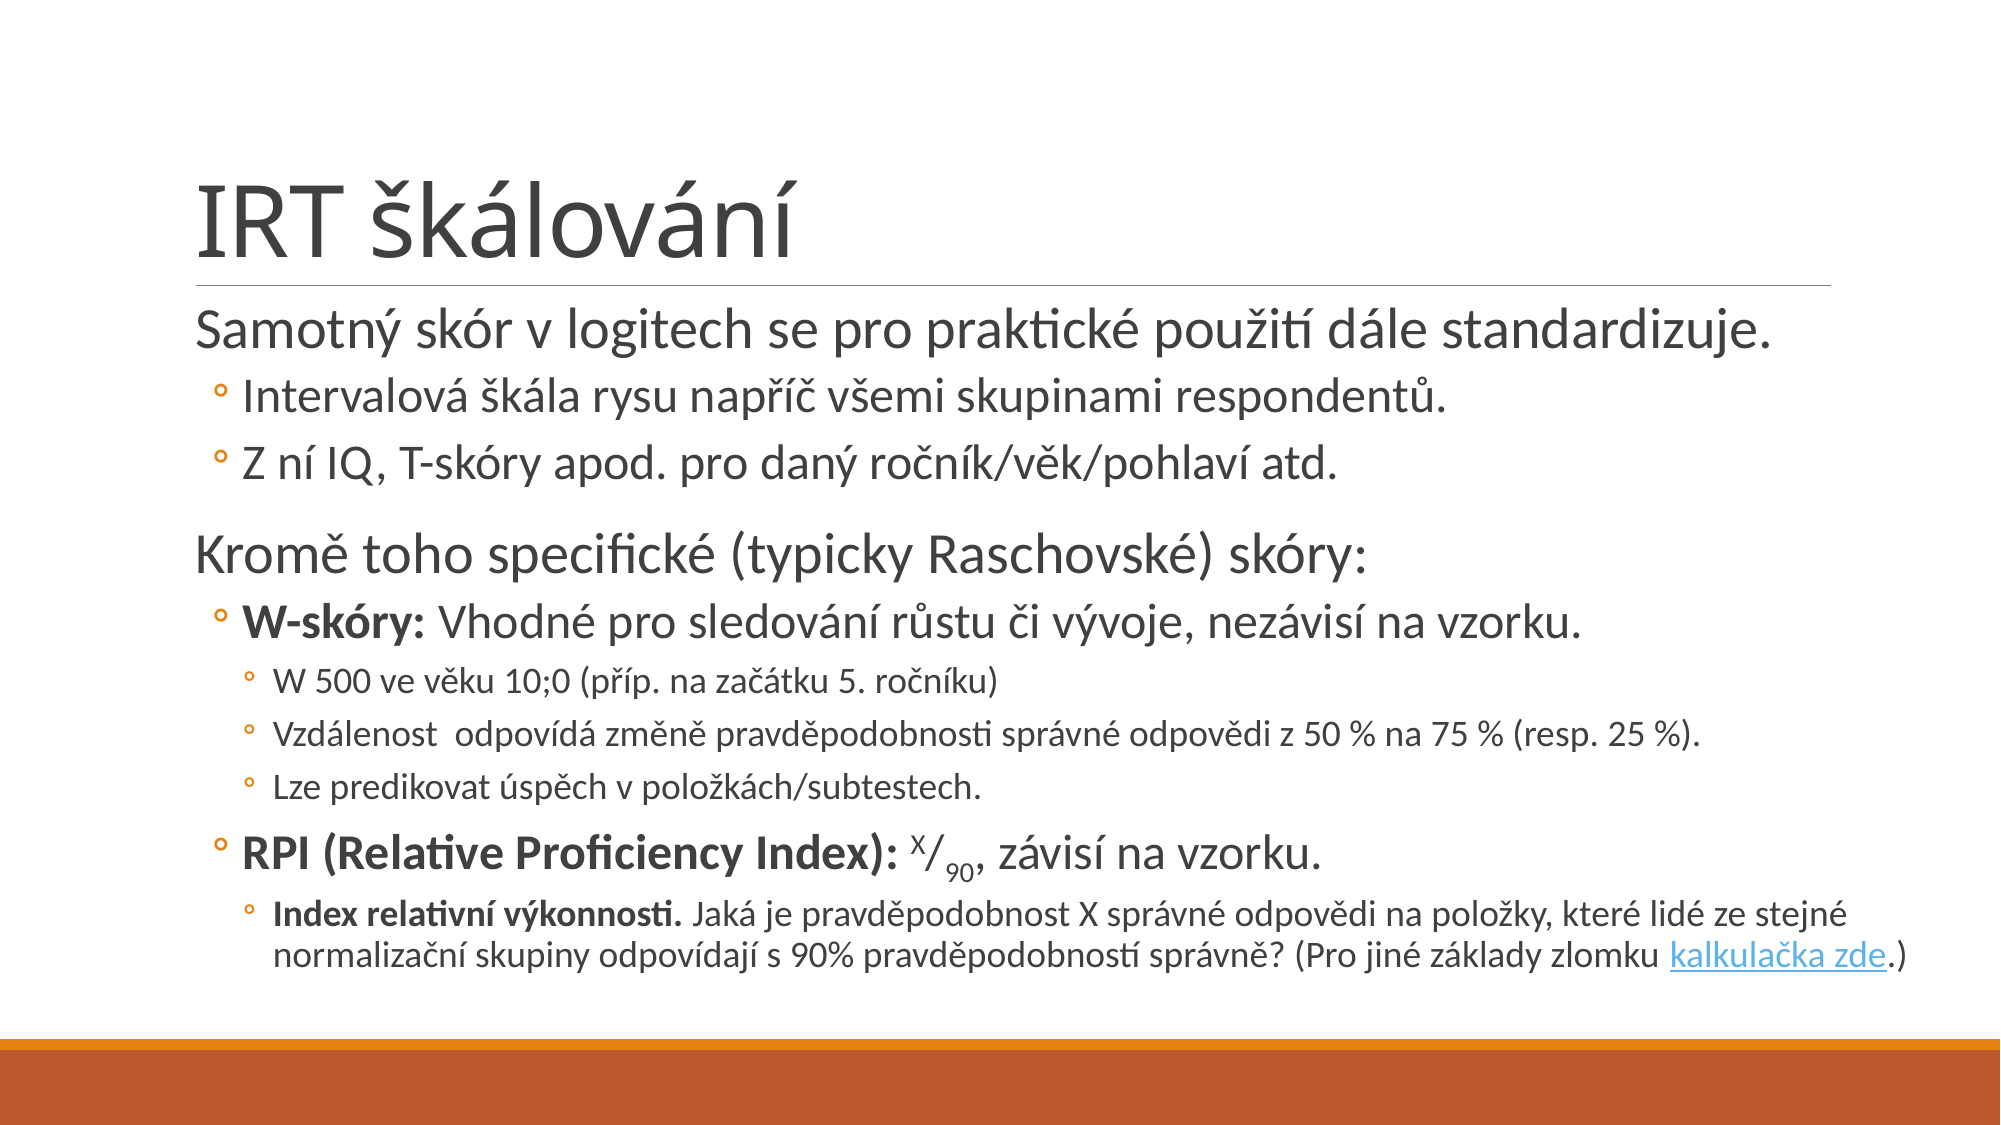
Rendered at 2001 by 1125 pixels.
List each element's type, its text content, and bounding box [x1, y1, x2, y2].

title IRT škálování [180, 47, 1830, 285]
